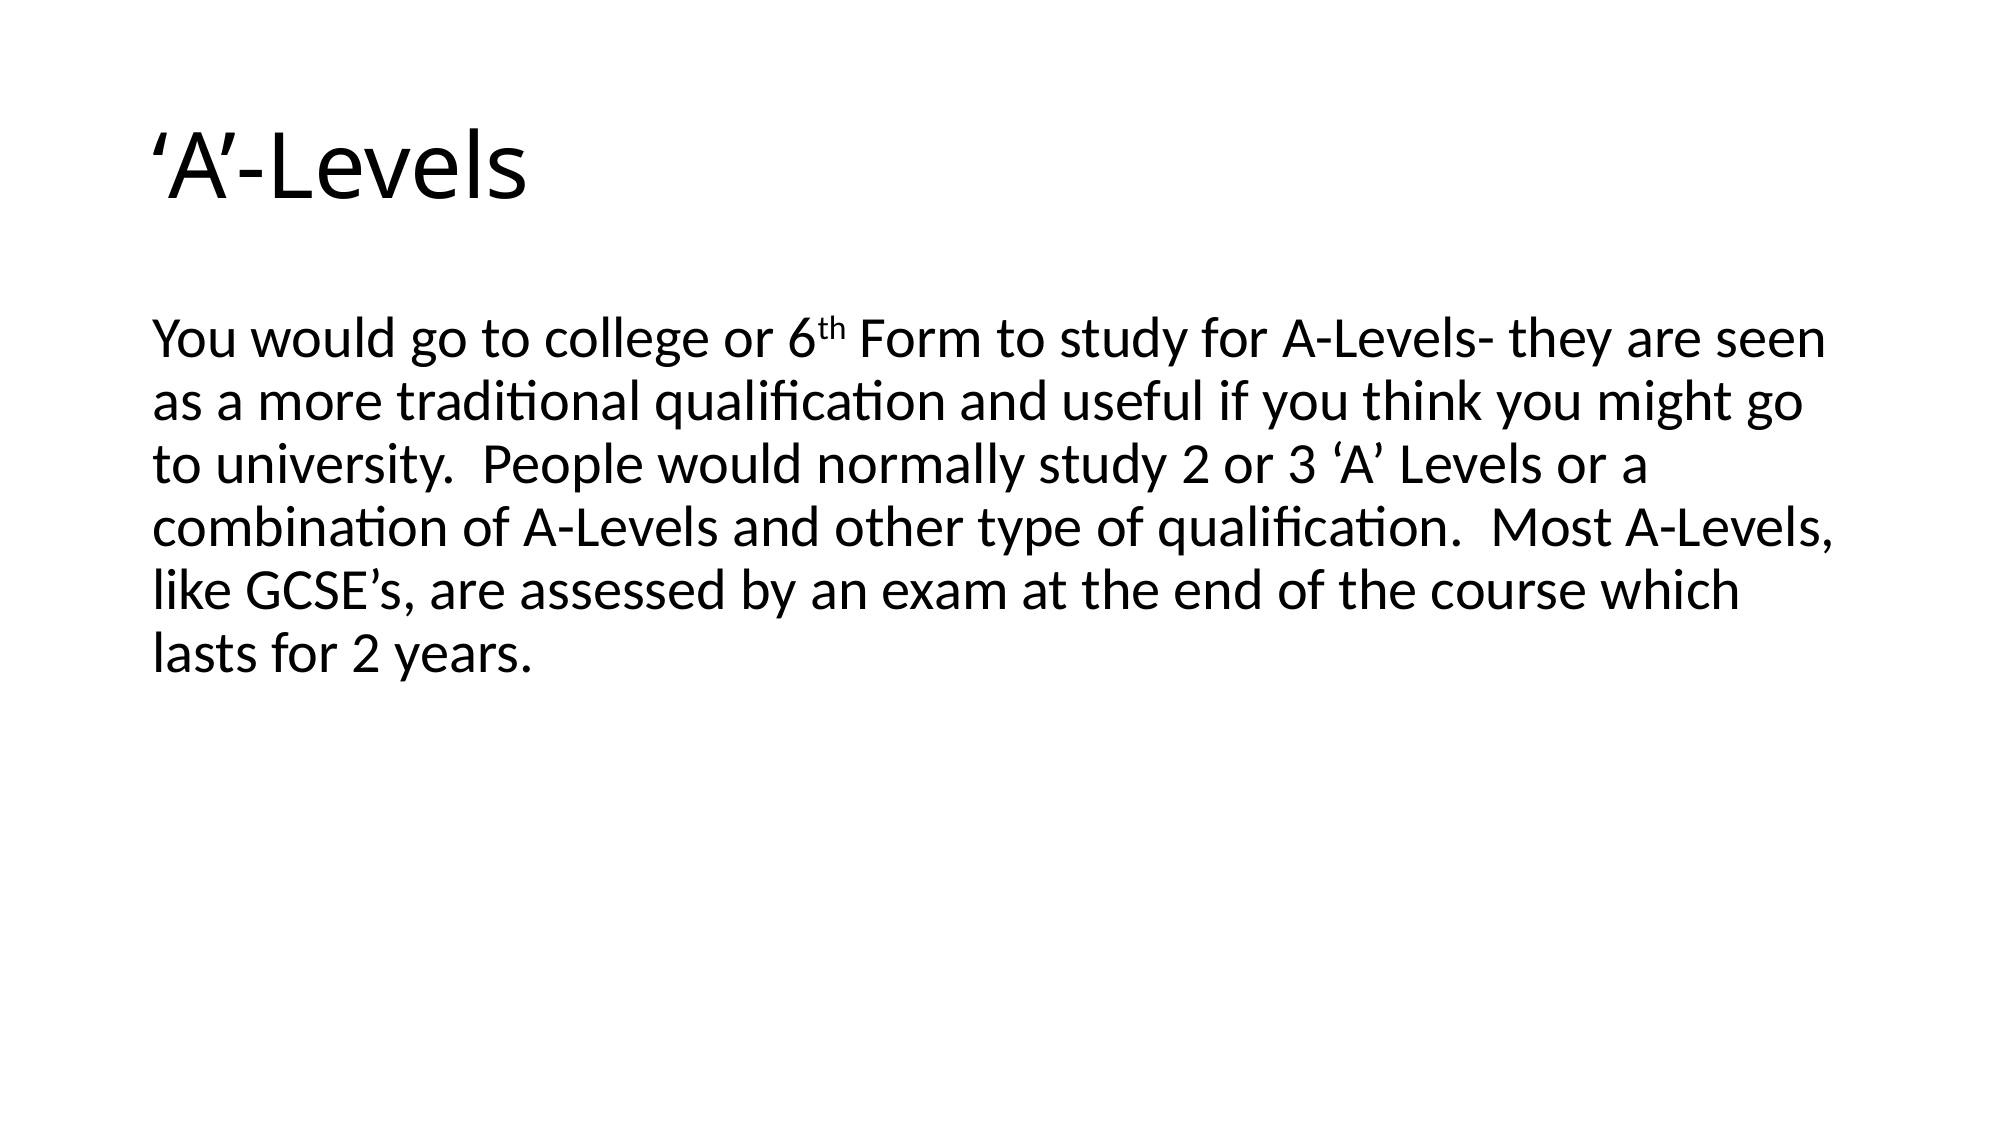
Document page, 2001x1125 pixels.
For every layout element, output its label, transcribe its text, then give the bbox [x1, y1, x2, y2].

list You would go to college or 6th Form to study for A-Levels- they are seen as a more traditional qualification and useful if you think you might go to university. People would normally study 2 or 3 ‘A’ Levels or a combination of A-Levels and other type of qualification. Most A-Levels, like GCSE’s, are assessed by an exam at the end of the course which lasts for 2 years. [137, 299, 1863, 1014]
title ‘A’-Levels [137, 59, 1863, 278]
